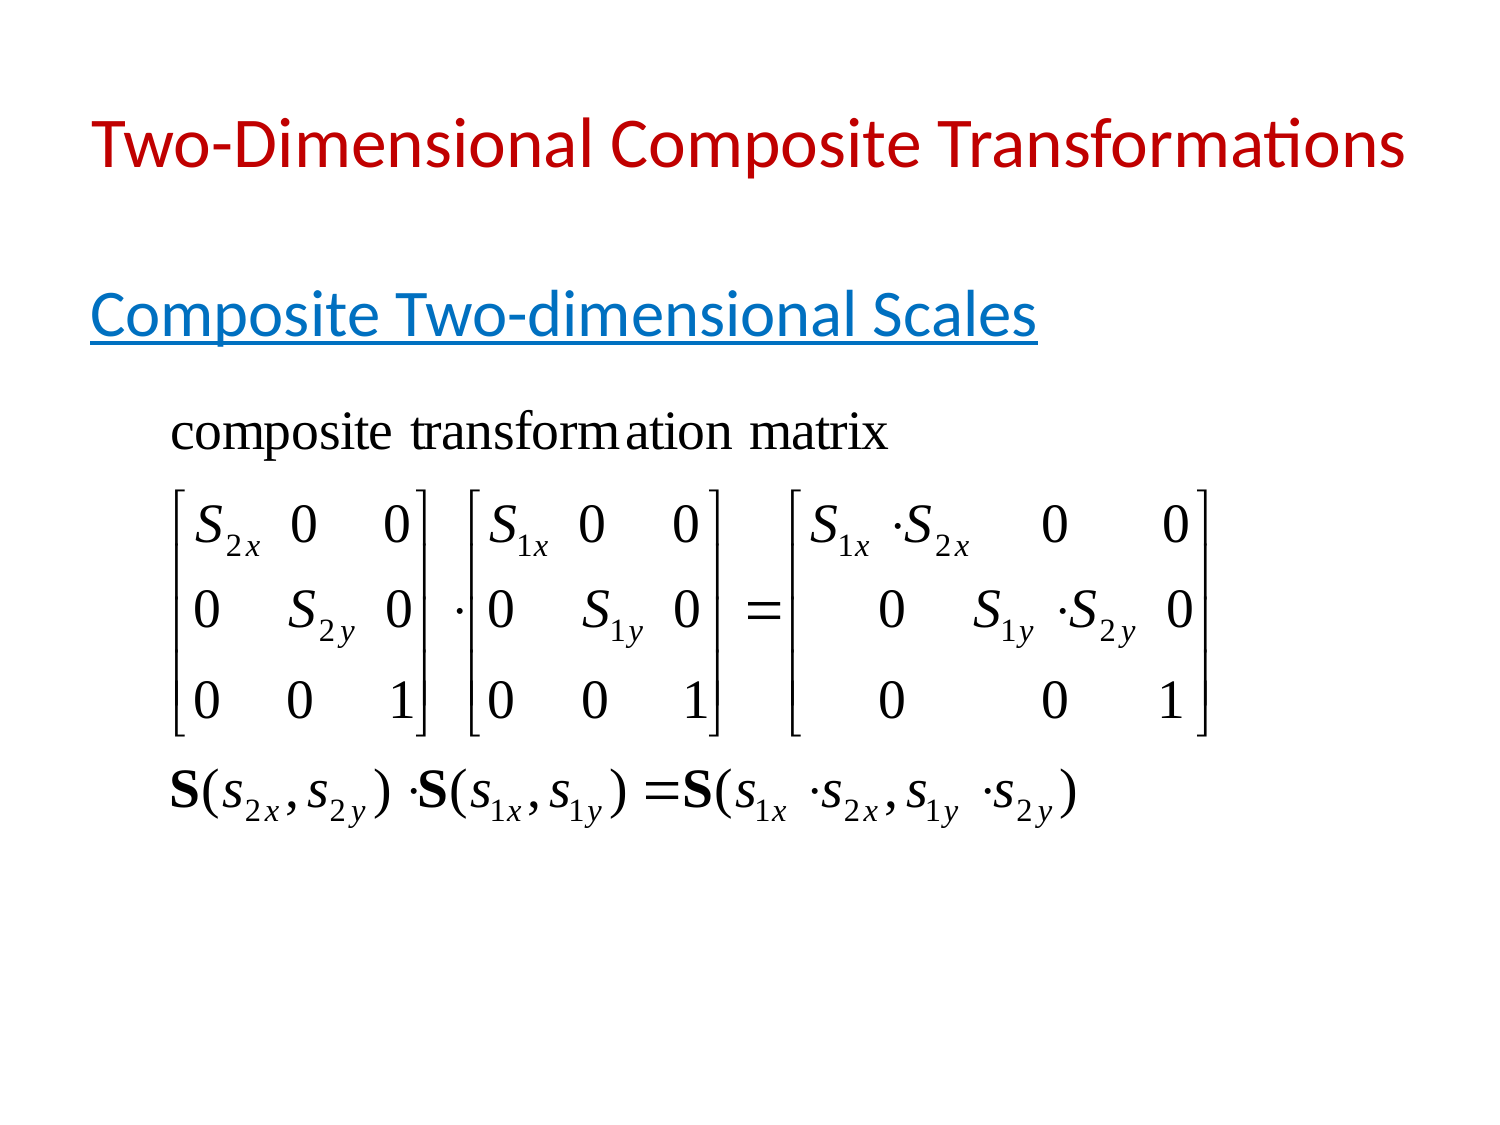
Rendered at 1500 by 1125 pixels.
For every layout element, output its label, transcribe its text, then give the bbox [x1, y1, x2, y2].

list Composite Two-dimensional Scales [75, 262, 1425, 1005]
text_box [162, 399, 1226, 842]
title Two-Dimensional Composite Transformations [75, 45, 1425, 233]
